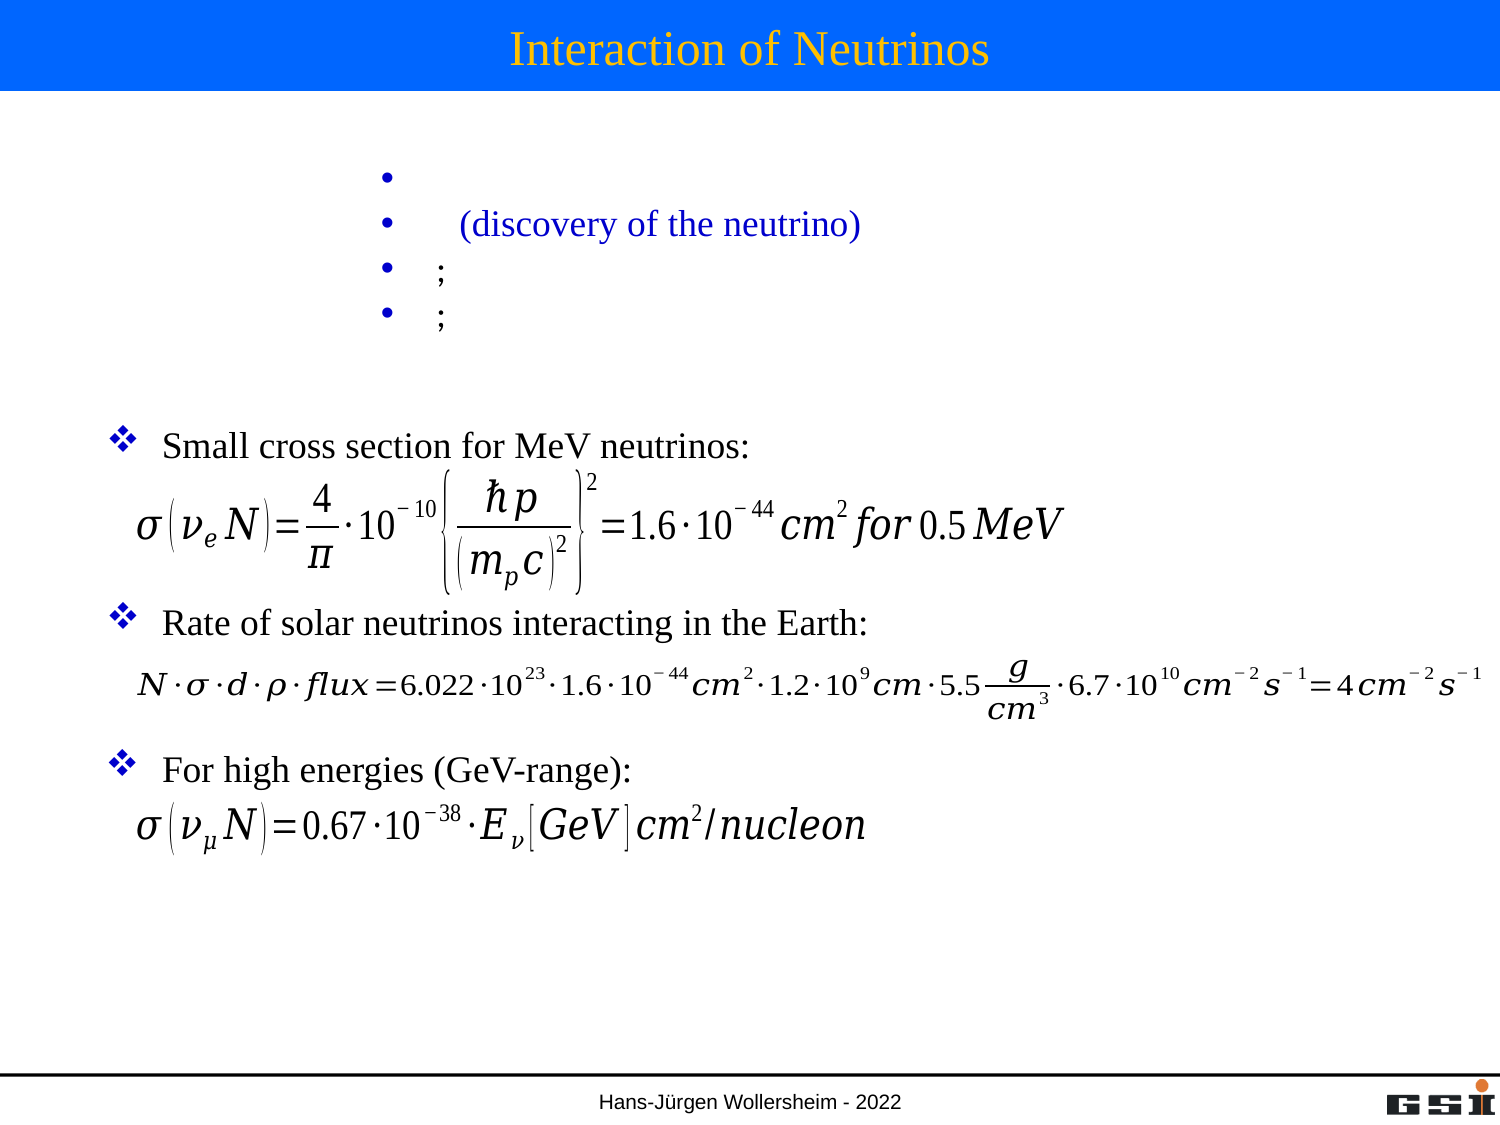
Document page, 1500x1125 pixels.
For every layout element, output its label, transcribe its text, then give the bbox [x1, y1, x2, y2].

text_box For high energies (GeV-range): [90, 738, 648, 798]
title Interaction of Neutrinos [0, 0, 1500, 91]
picture [1387, 1079, 1495, 1115]
text_box Rate of solar neutrinos interacting in the Earth: [91, 590, 885, 651]
text_box Small cross section for MeV neutrinos: [91, 413, 767, 474]
text_box (discovery of the neutrino) [444, 192, 877, 252]
